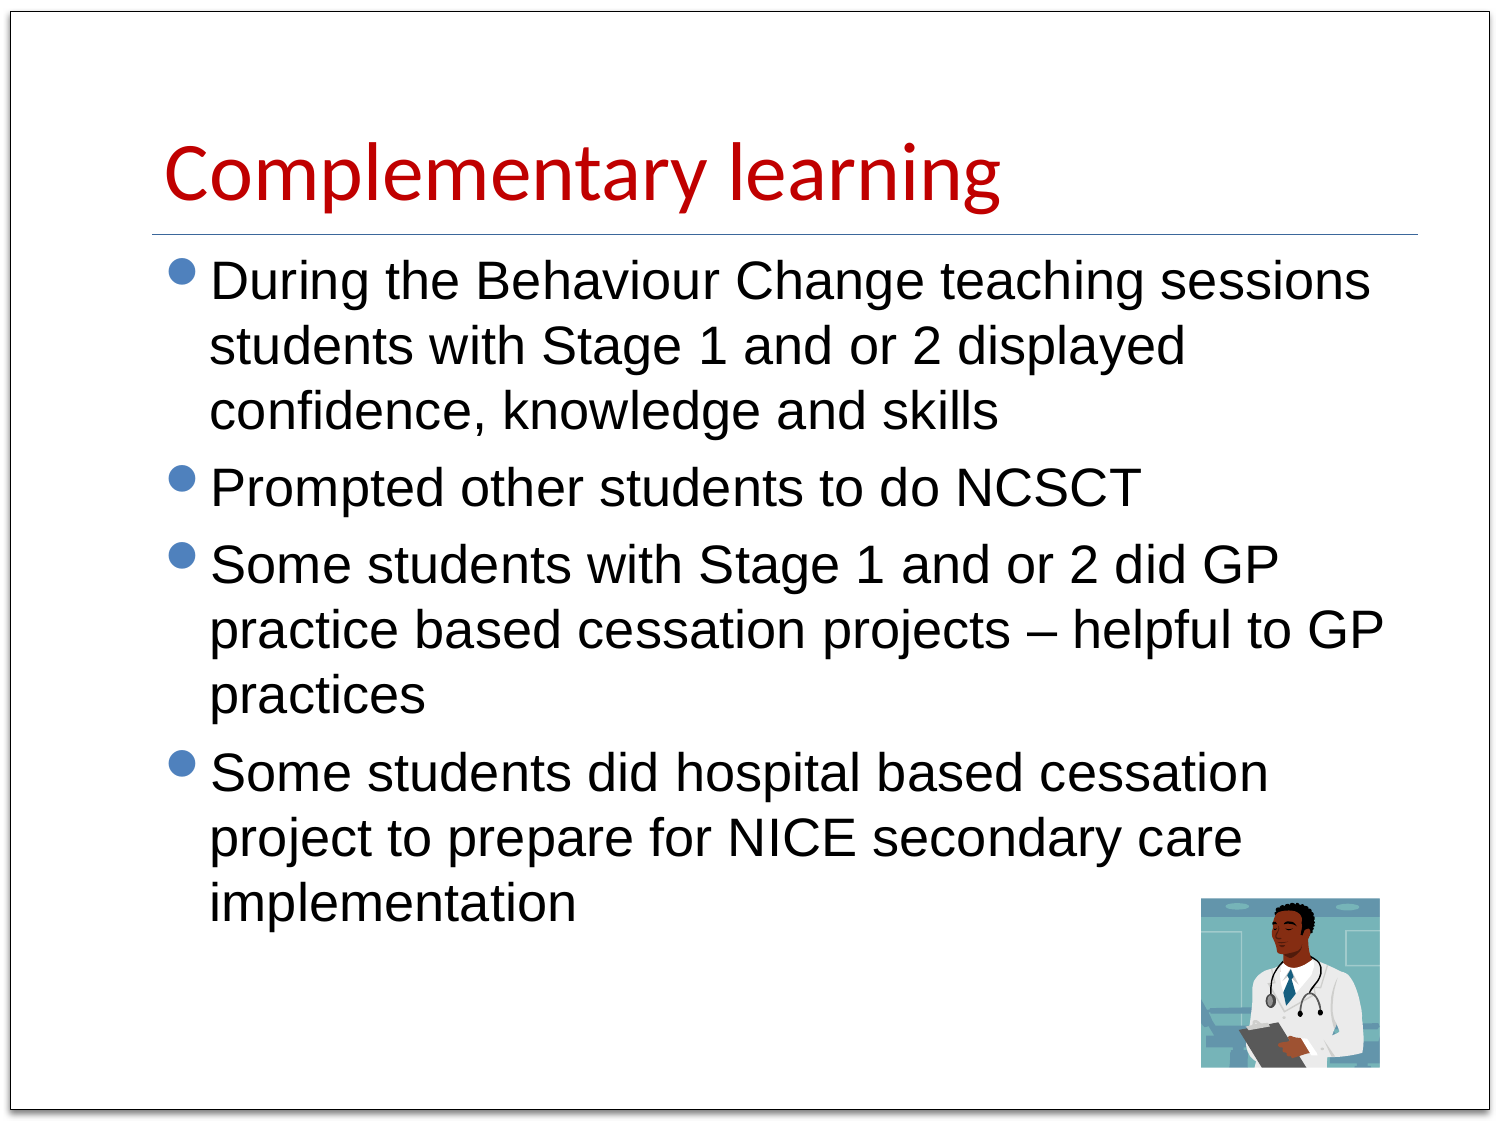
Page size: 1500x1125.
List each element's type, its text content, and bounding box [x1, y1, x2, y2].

picture [1197, 895, 1383, 1071]
list During the Behaviour Change teaching sessions students with Stage 1 and or 2 displayed confidence, knowledge and skills Prompted other students to do NCSCT Some students with Stage 1 and or 2 did GP practice based cessation projects – helpful to GP practices Some students did hospital based cessation project to prepare for NICE secondary care implementation [150, 237, 1425, 988]
title Complementary learning [150, 45, 1425, 233]
